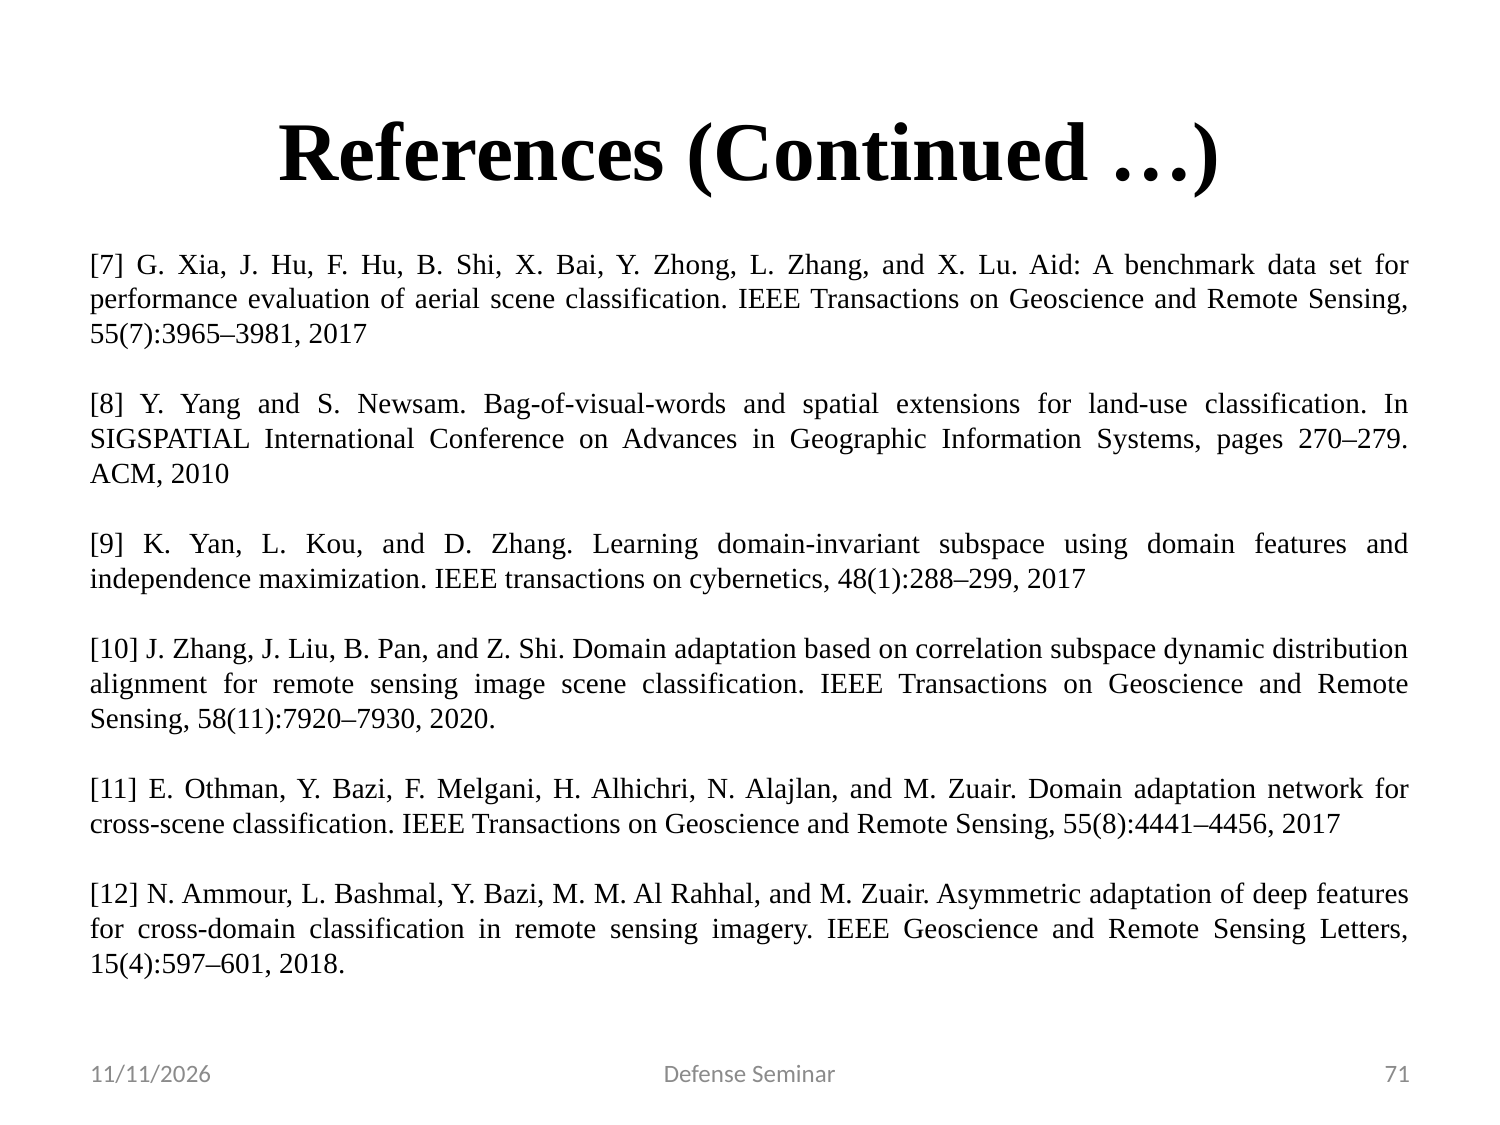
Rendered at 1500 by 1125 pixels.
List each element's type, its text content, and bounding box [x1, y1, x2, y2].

text_box References (Continued …) [75, 82, 1425, 213]
text_box [7] G. Xia, J. Hu, F. Hu, B. Shi, X. Bai, Y. Zhong, L. Zhang, and X. Lu. Aid: A benchmark data set for performance evaluation of aerial scene classification. IEEE Transactions on Geoscience and Remote Sensing, 55(7):3965–3981, 2017 [8] Y. Yang and S. Newsam. Bag-of-visual-words and spatial extensions for land-use classification. In SIGSPATIAL International Conference on Advances in Geographic Information Systems, pages 270–279. ACM, 2010 [9] K. Yan, L. Kou, and D. Zhang. Learning domain-invariant subspace using domain features and independence maximization. IEEE transactions on cybernetics, 48(1):288–299, 2017 [10] J. Zhang, J. Liu, B. Pan, and Z. Shi. Domain adaptation based on correlation subspace dynamic distribution alignment for remote sensing image scene classification. IEEE Transactions on Geoscience and Remote Sensing, 58(11):7920–7930, 2020. [11] E. Othman, Y. Bazi, F. Melgani, H. Alhichri, N. Alajlan, and M. Zuair. Domain adaptation network for cross-scene classification. IEEE Transactions on Geoscience and Remote Sensing, 55(8):4441–4456, 2017 [12] N. Ammour, L. Bashmal, Y. Bazi, M. M. Al Rahhal, and M. Zuair. Asymmetric adaptation of deep features for cross-domain classification in remote sensing imagery. IEEE Geoscience and Remote Sensing Letters, 15(4):597–601, 2018. [75, 237, 1425, 971]
text_box 9/14/2022 [75, 1042, 425, 1103]
text_box 71 [1074, 1042, 1425, 1103]
text_box Defense Seminar [512, 1042, 988, 1103]
